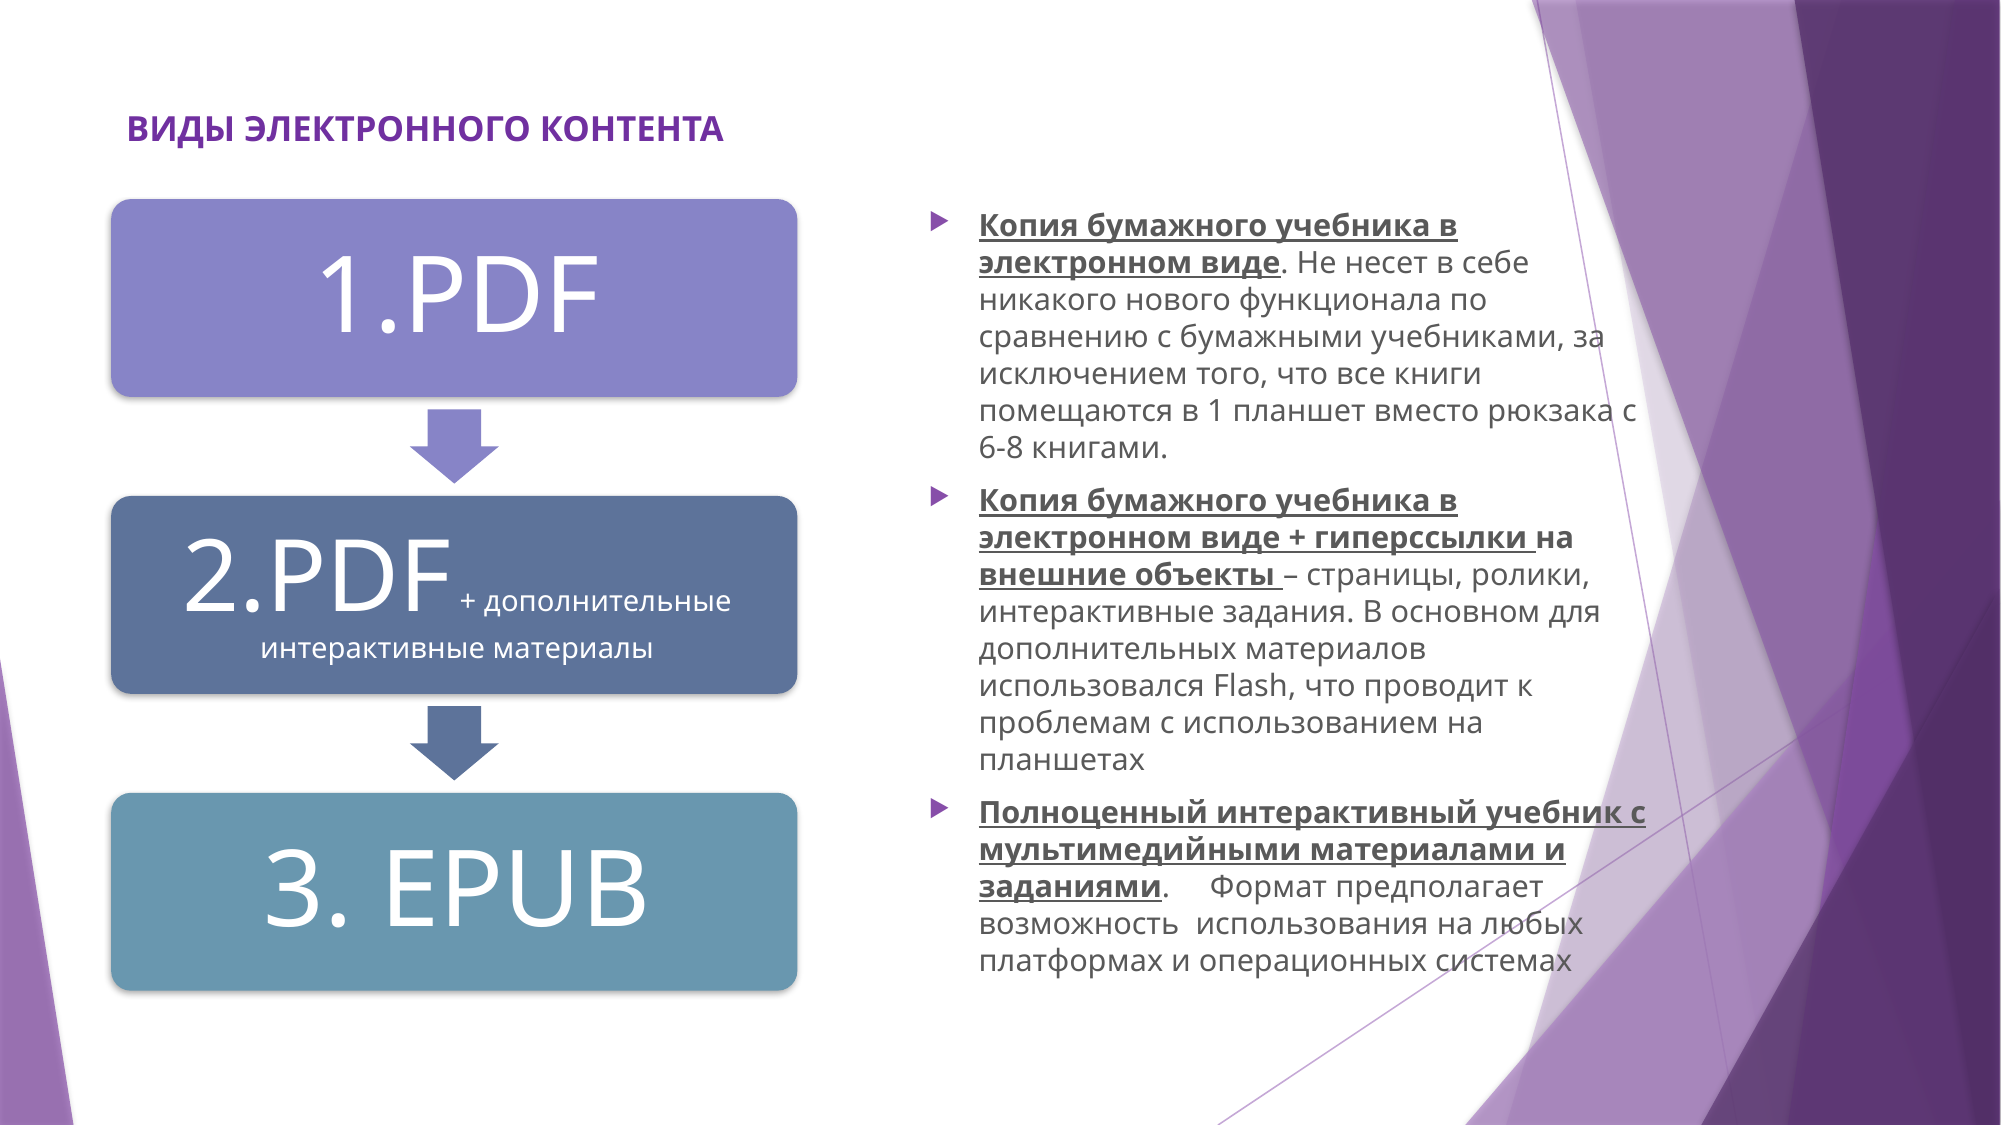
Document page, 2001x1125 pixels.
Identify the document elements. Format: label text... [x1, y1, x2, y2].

title ВИДЫ ЭЛЕКТРОННОГО КОНТЕНТА [111, 99, 1522, 199]
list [110, 198, 798, 992]
list Копия бумажного учебника в электронном виде. Не несет в себе никакого нового функционала по сравнению с бумажными учебниками, за исключением того, что все книги помещаются в 1 планшет вместо рюкзака с 6-8 книгами. Копия бумажного учебника в электронном виде + гиперссылки на внешние объекты – страницы, ролики, интерактивные задания. В основном для дополнительных материалов использовался Flash, что проводит к проблемам с использованием на планшетах Полноценный интерактивный учебник с мультимедийными материалами и заданиями. Формат предполагает возможность использования на любых платформах и операционных системах [913, 198, 1664, 992]
